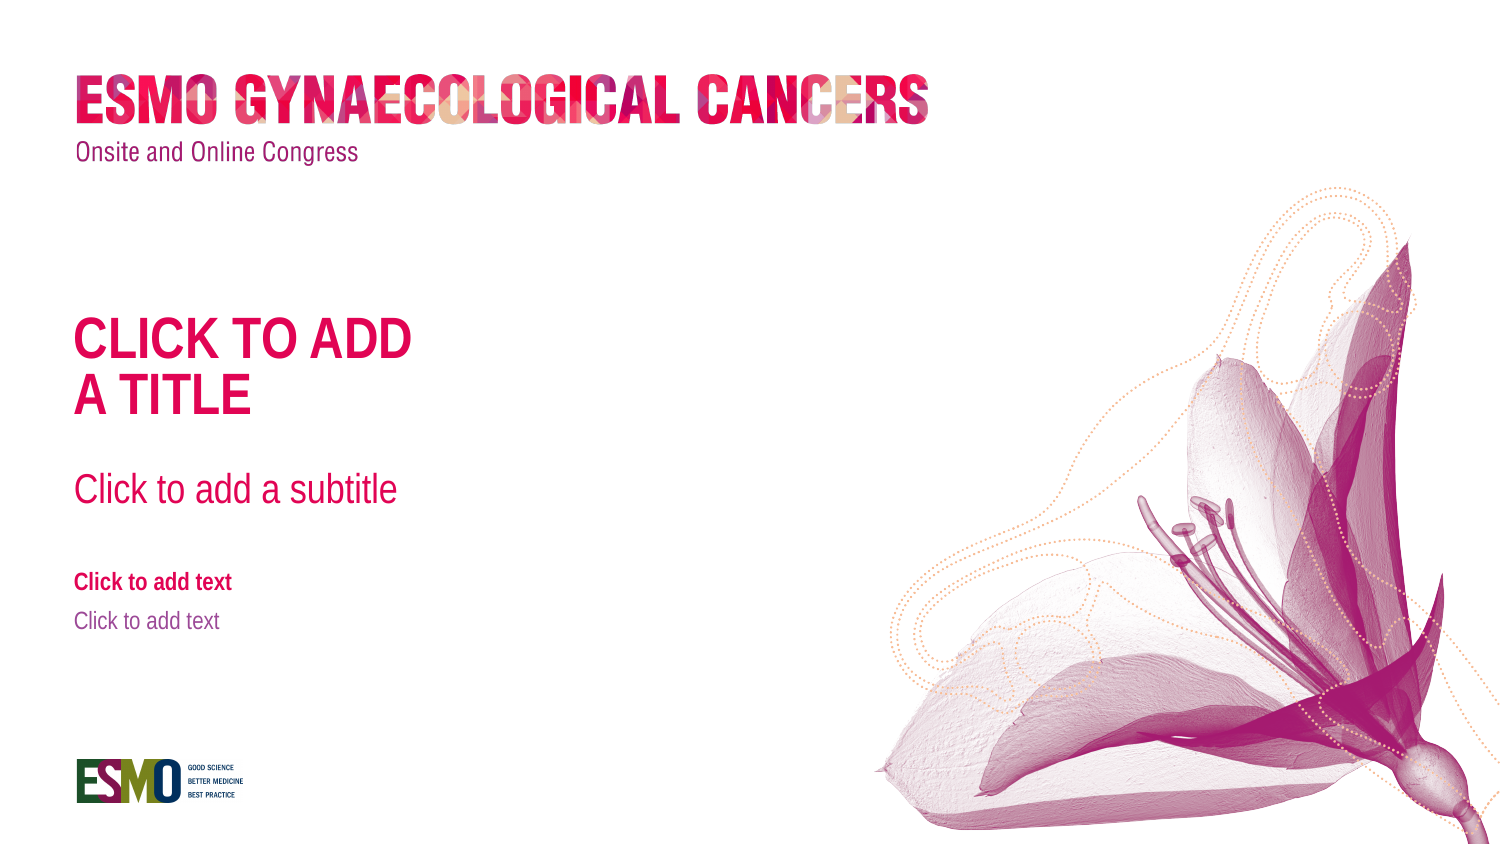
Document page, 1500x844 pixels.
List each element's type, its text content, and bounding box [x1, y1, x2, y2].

list Click to add text [59, 601, 874, 639]
title Click to add a title [59, 306, 869, 454]
subtitle Click to add a subtitle [59, 454, 869, 529]
list Click to add text [59, 562, 874, 601]
picture [76, 759, 243, 803]
picture [76, 74, 1500, 844]
